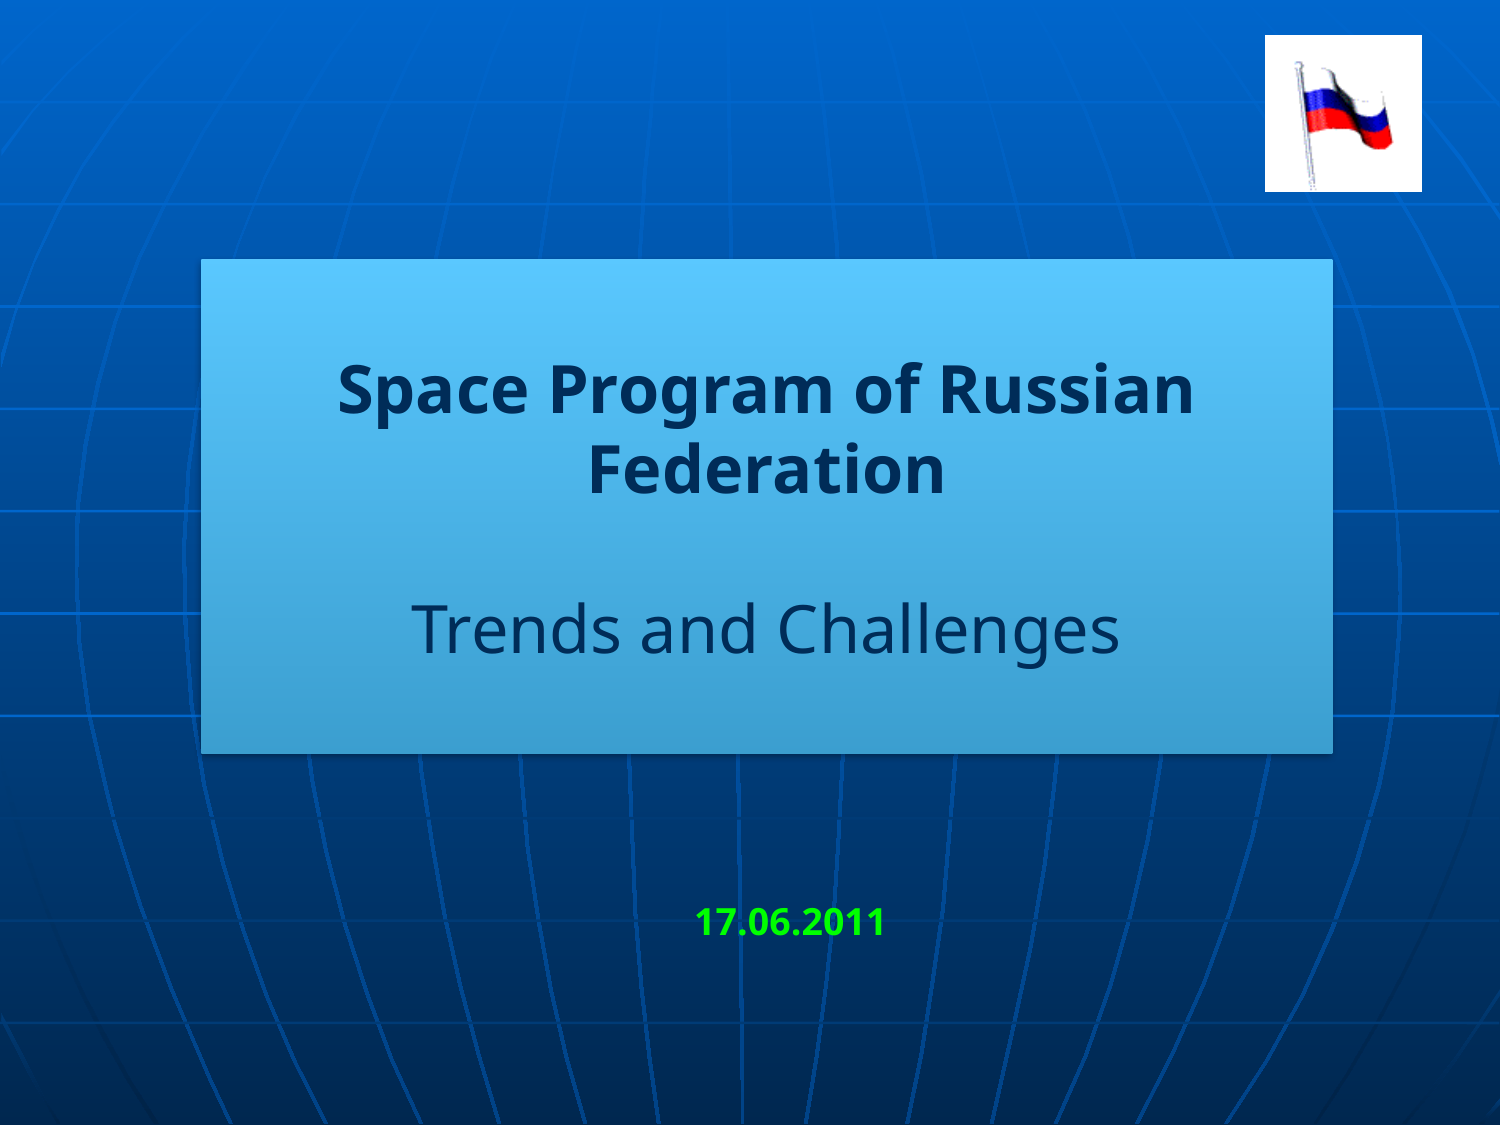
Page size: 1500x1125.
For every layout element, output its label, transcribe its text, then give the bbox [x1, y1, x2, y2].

picture [1264, 35, 1422, 192]
text_box 17.06.2011 [433, 890, 1149, 951]
text_box Space Program of Russian Federation Trends and Challenges [201, 259, 1333, 754]
